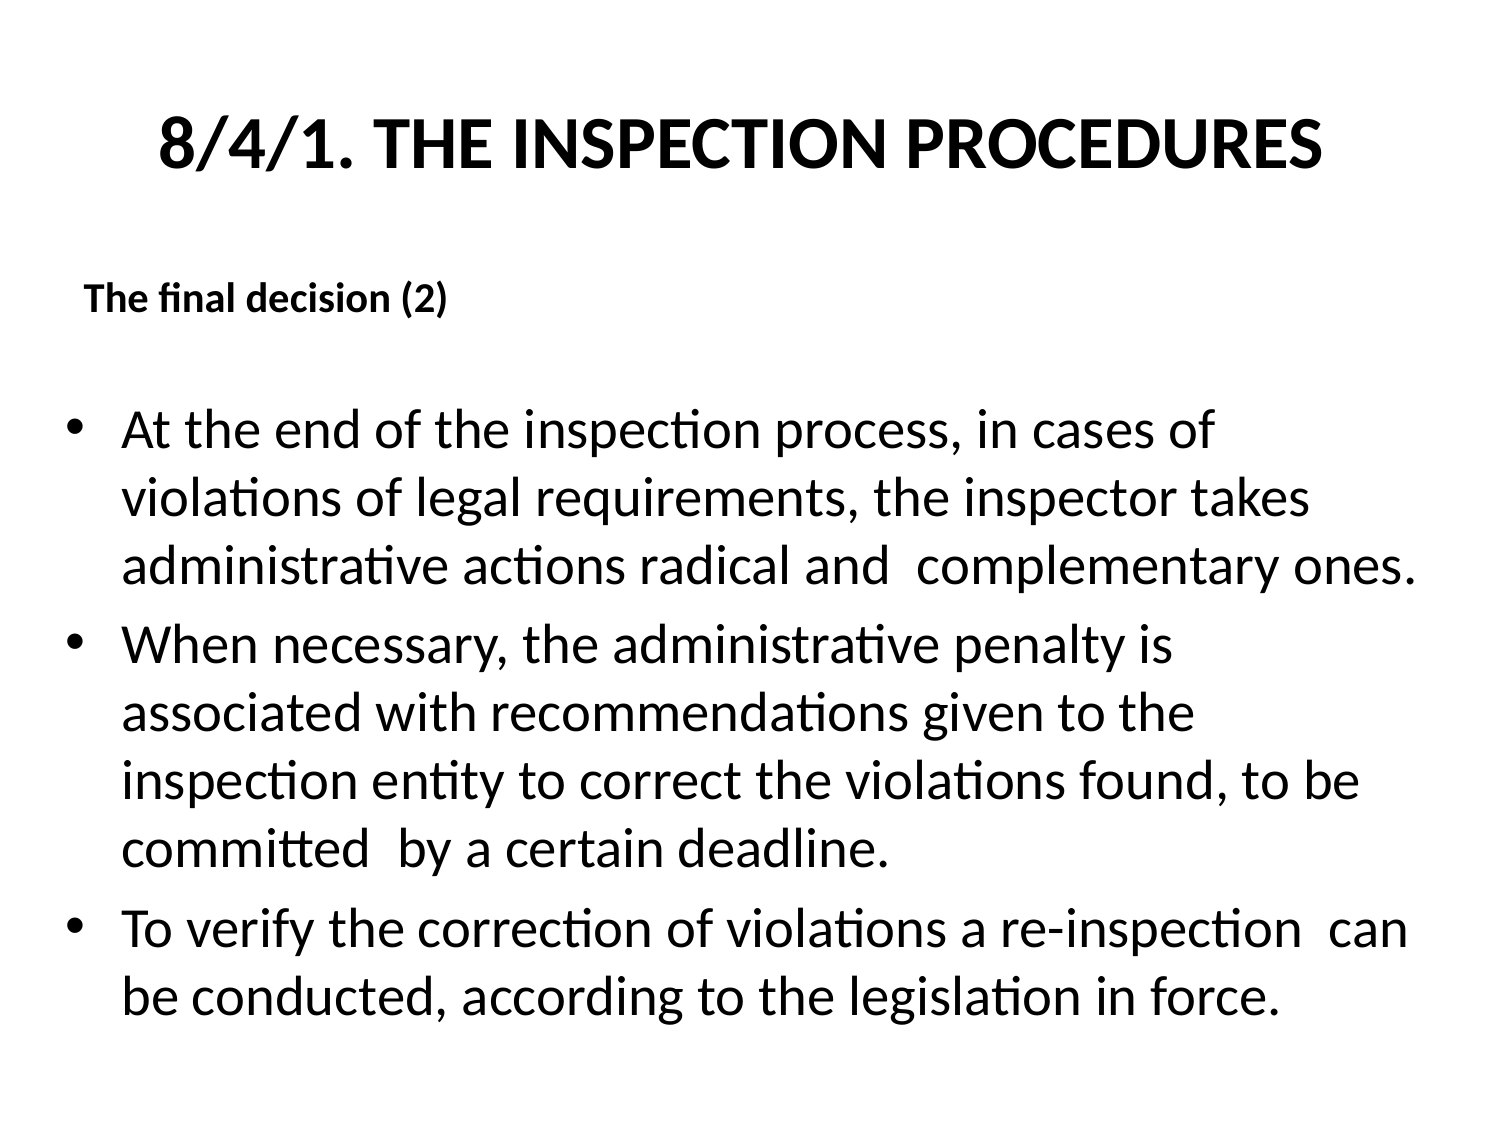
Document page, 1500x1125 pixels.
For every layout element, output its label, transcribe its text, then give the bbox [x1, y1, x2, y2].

list The final decision (2) At the end of the inspection process, in cases of violations of legal requirements, the inspector takes administrative actions radical and complementary ones. When necessary, the administrative penalty is associated with recommendations given to the inspection entity to correct the violations found, to be committed by a certain deadline. To verify the correction of violations a re-inspection can be conducted, according to the legislation in force. [50, 262, 1438, 1038]
title 8/4/1. THE INSPECTION PROCEDURES [75, 45, 1425, 233]
